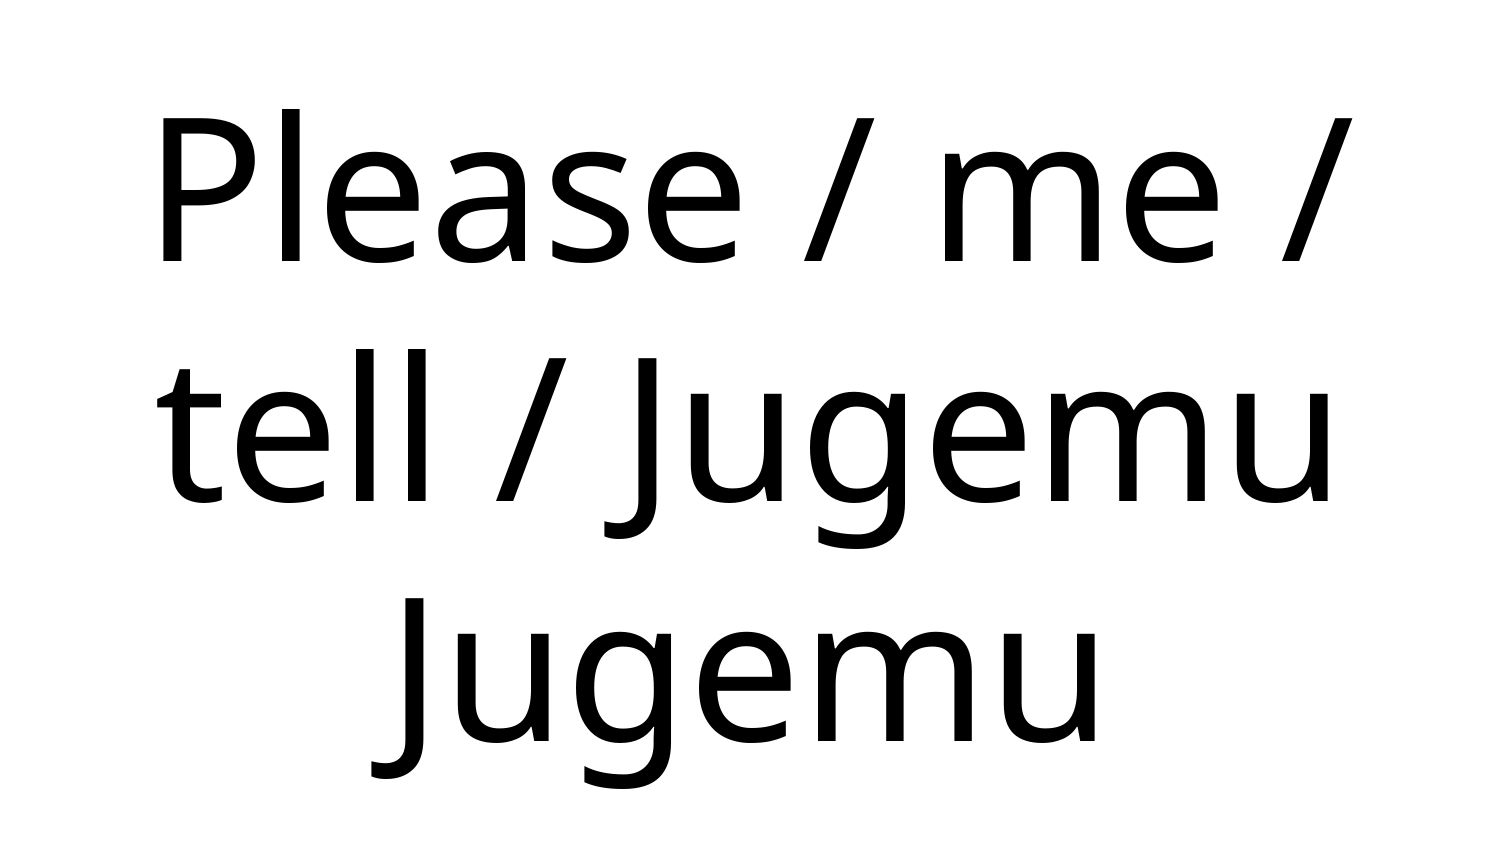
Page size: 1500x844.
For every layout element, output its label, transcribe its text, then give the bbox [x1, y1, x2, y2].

title Please / me / tell / Jugemu Jugemu [51, 253, 1449, 591]
